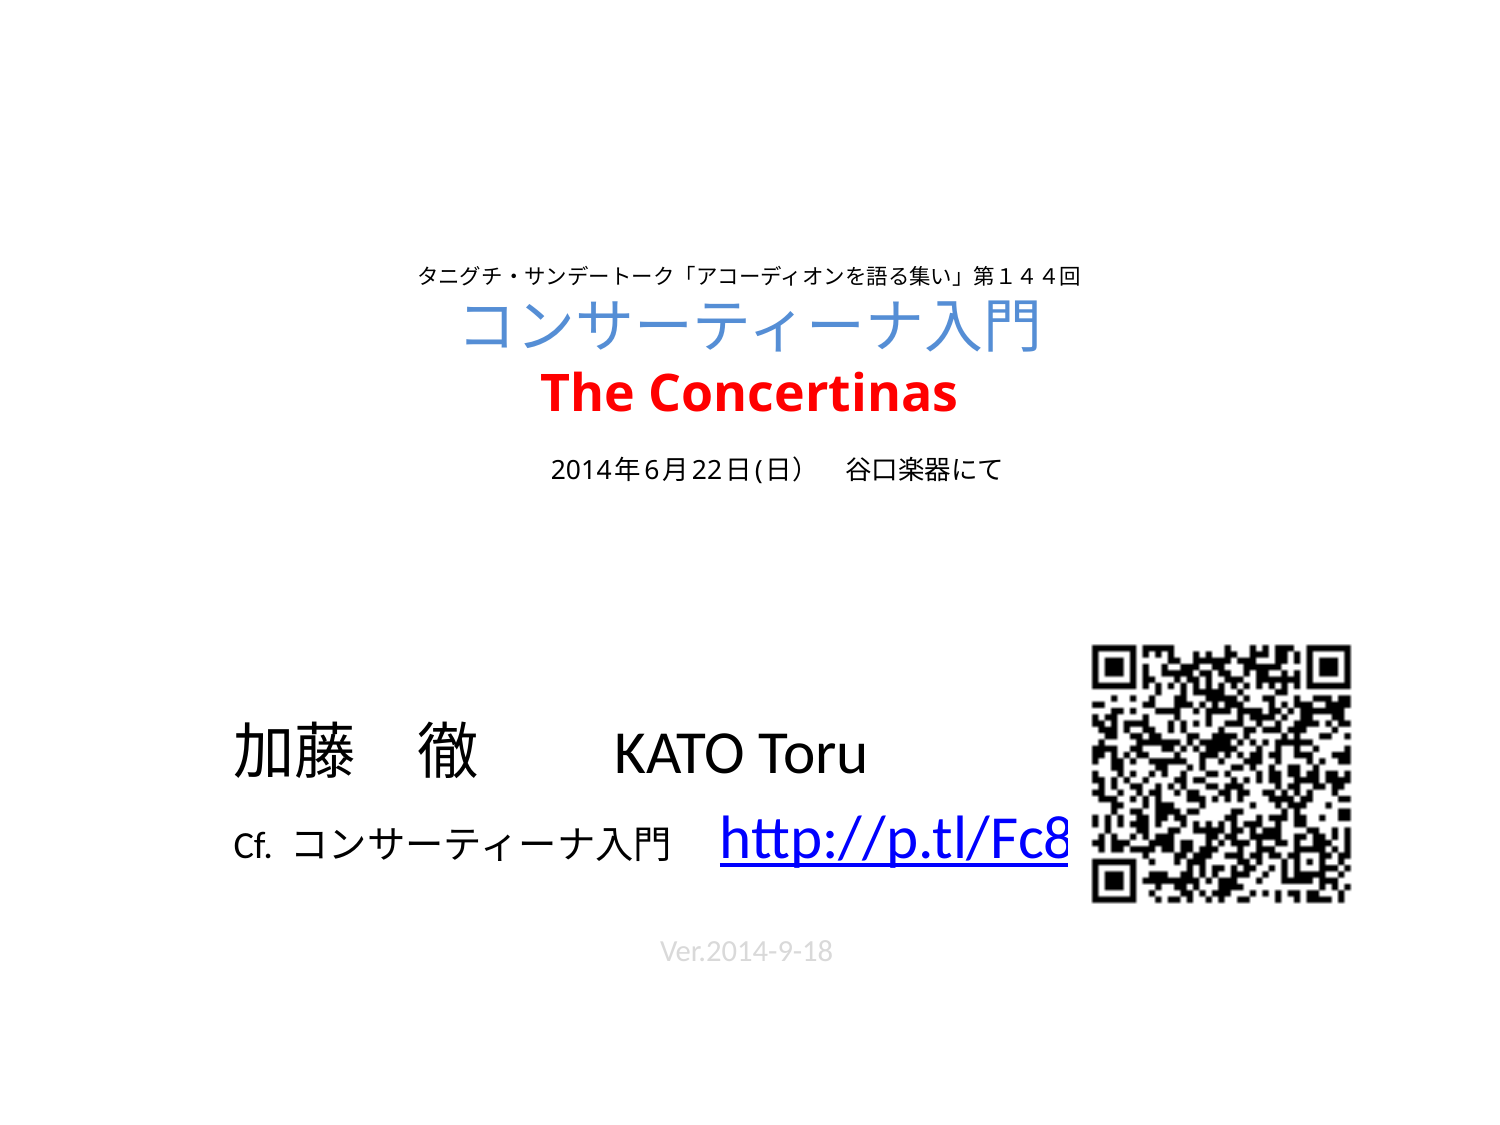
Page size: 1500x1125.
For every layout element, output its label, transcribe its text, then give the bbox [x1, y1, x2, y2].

title タニグチ・サンデートーク「アコーディオンを語る集い」第１４４回 コンサーティーナ入門 The Concertinas 2014年6月22日(日） 谷口楽器にて [112, 149, 1388, 622]
subtitle 加藤 徹 KATO Toru Cf. コンサーティーナ入門 http://p.tl/Fc8t Ver.2014-9-18 [218, 704, 1275, 976]
picture [1068, 621, 1377, 929]
